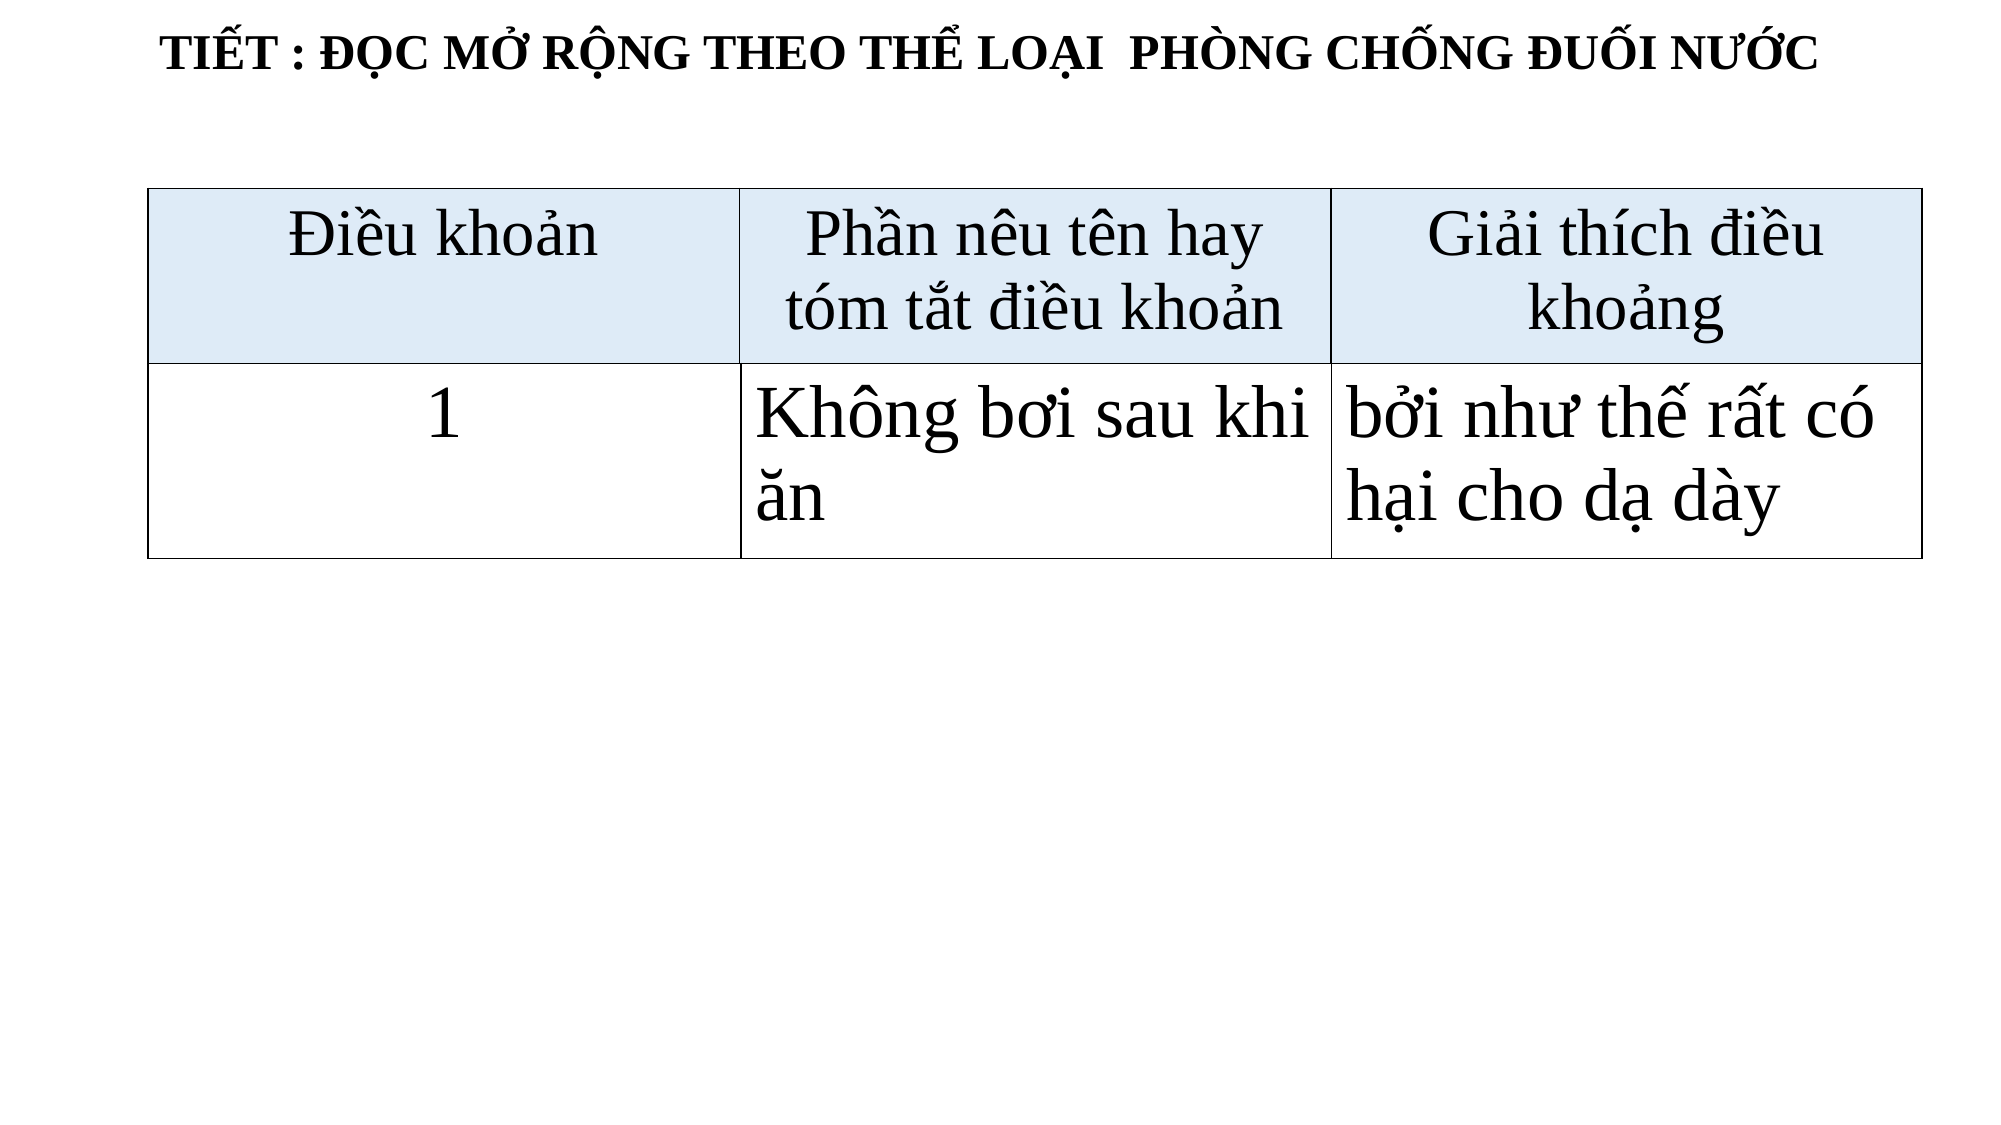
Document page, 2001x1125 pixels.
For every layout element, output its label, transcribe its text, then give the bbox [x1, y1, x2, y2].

table_header bởi như thế rất có hại cho dạ dày [1332, 364, 1921, 558]
text_box TIẾT : ĐỌC MỞ RỘNG THEO THỂ LOẠI PHÒNG CHỐNG ĐUỐI NƯỚC [22, 12, 2000, 148]
table_header Phần nêu tên hay tóm tắt điều khoản [740, 189, 1330, 363]
table_header Điều khoản [149, 189, 739, 363]
table_header 1 [149, 364, 740, 558]
table_header Giải thích điều khoảng [1332, 189, 1921, 363]
table_header Không bơi sau khi ăn [742, 364, 1331, 558]
